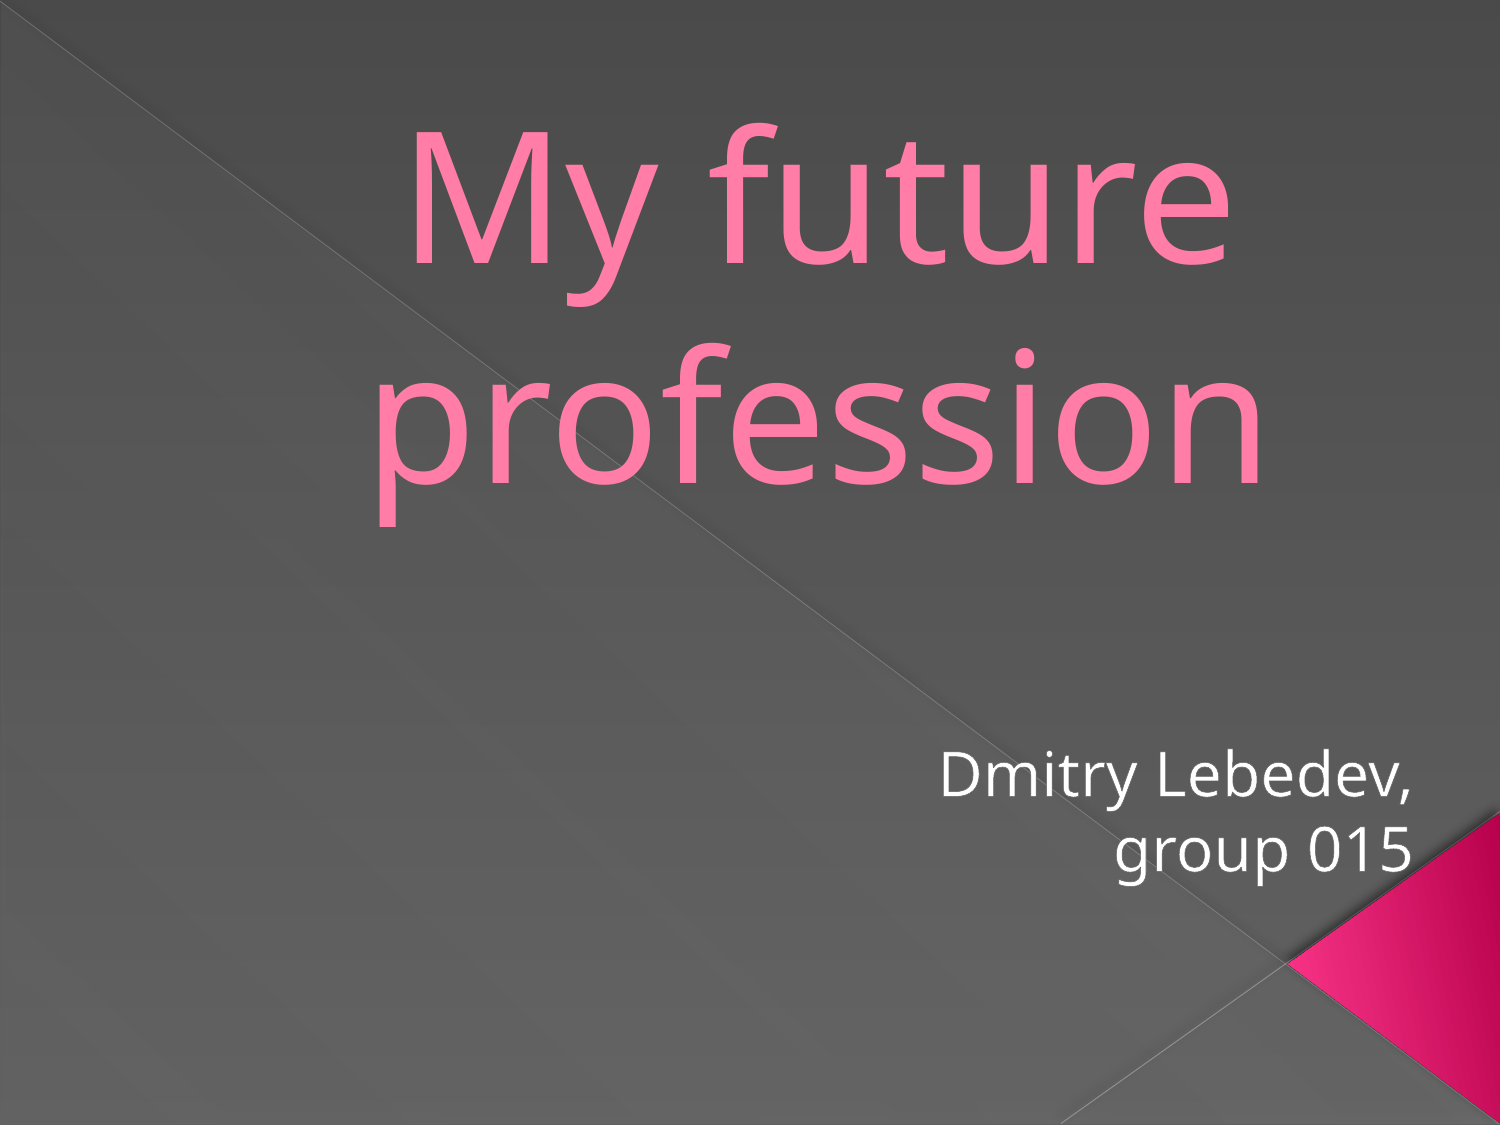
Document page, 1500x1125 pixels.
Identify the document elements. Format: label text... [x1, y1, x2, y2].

subtitle Dmitry Lebedev, group 015 [128, 726, 1452, 1014]
title My future profession [58, 87, 1500, 528]
